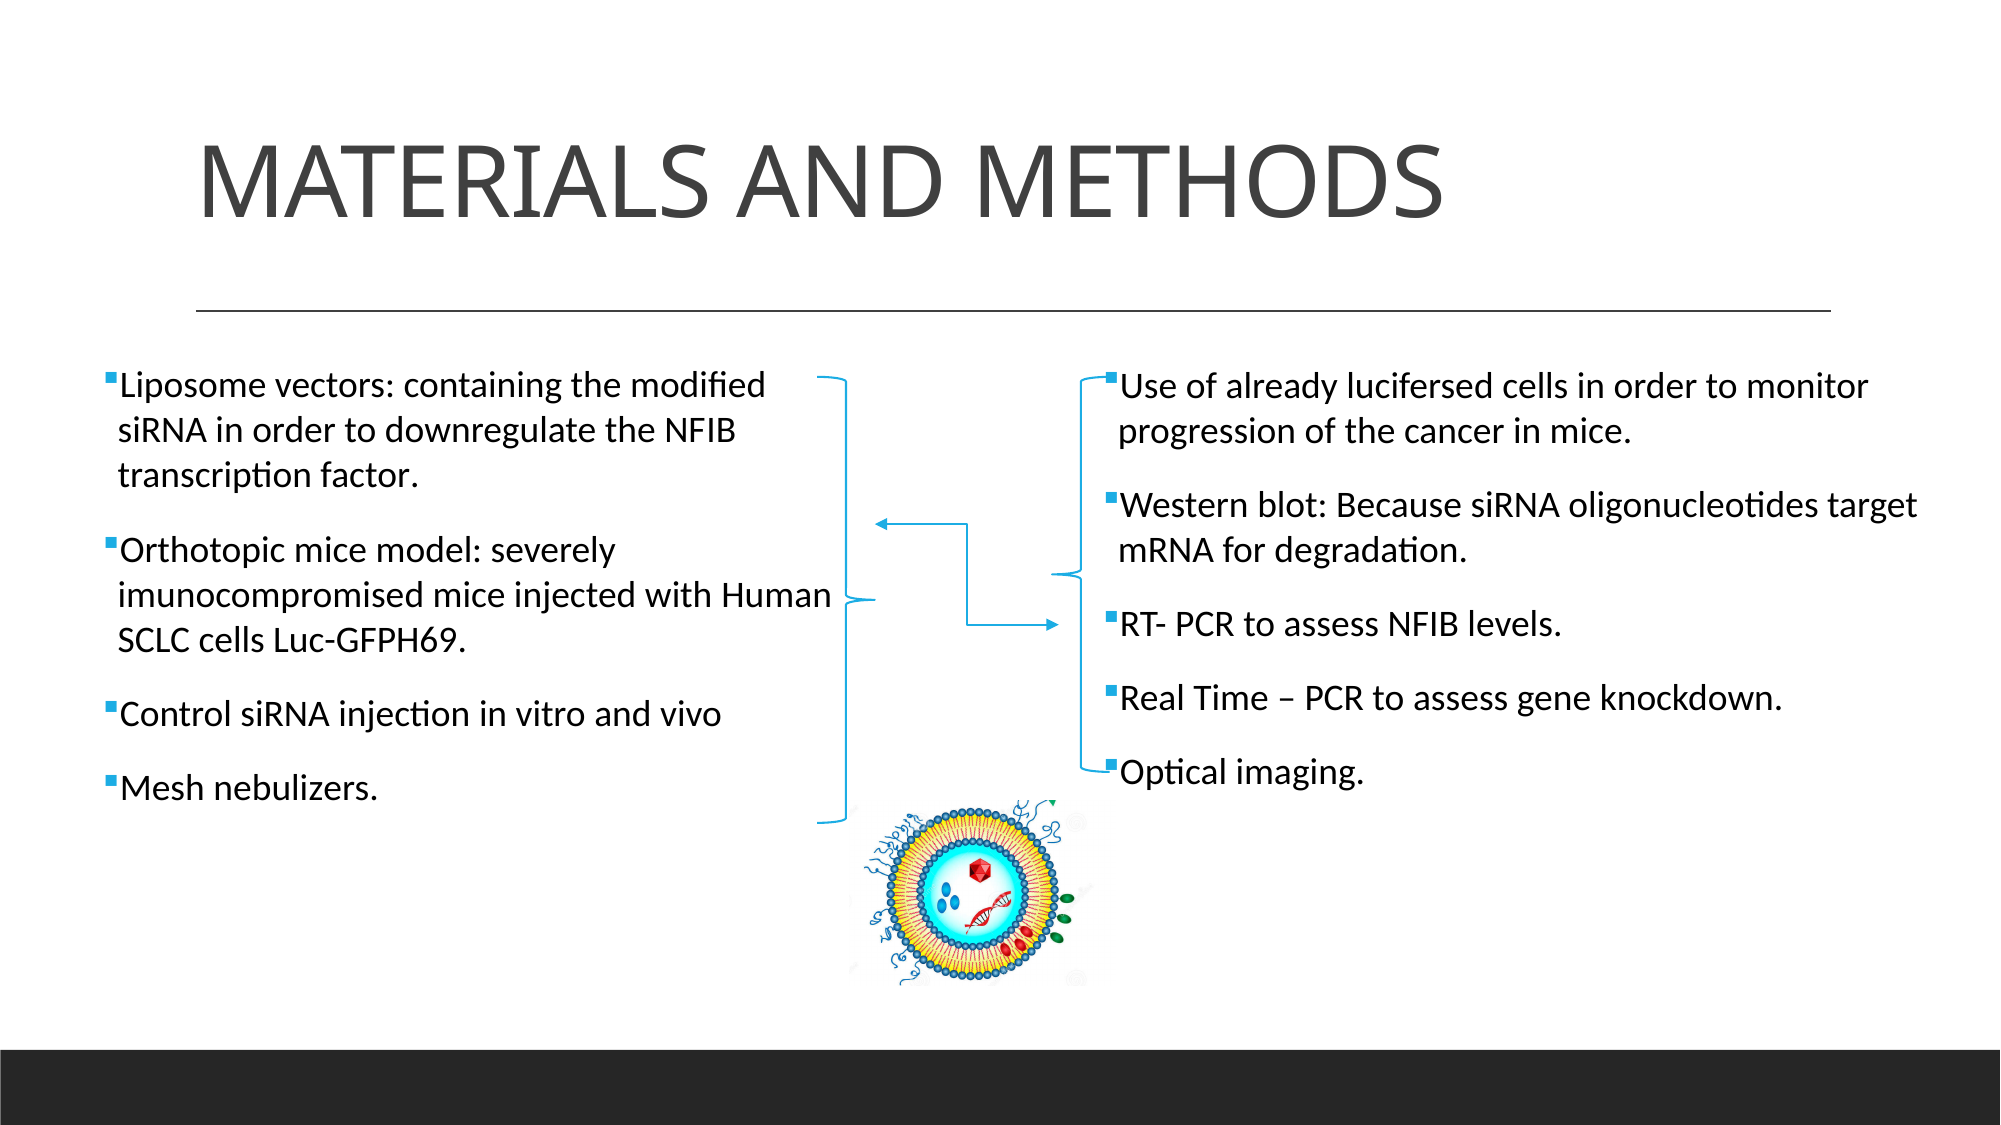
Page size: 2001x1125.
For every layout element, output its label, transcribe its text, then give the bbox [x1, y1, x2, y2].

text_box [817, 375, 871, 824]
picture [848, 799, 1117, 987]
list Use of already lucifersed cells in order to monitor progression of the cancer in mice. Western blot: Because siRNA oligonucleotides target mRNA for degradation. RT- PCR to assess NFIB levels. Real Time – PCR to assess gene knockdown. Optical imaging. [1102, 353, 1956, 823]
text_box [874, 523, 1060, 626]
title MATERIALS AND METHODS [180, 8, 1830, 247]
text_box Liposome vectors: containing the modified siRNA in order to downregulate the NFIB transcription factor. Orthotopic mice model: severely imunocompromised mice injected with Human SCLC cells Luc-GFPH69. Control siRNA injection in vitro and vivo Mesh nebulizers. [102, 352, 864, 823]
text_box [1068, 375, 1110, 773]
